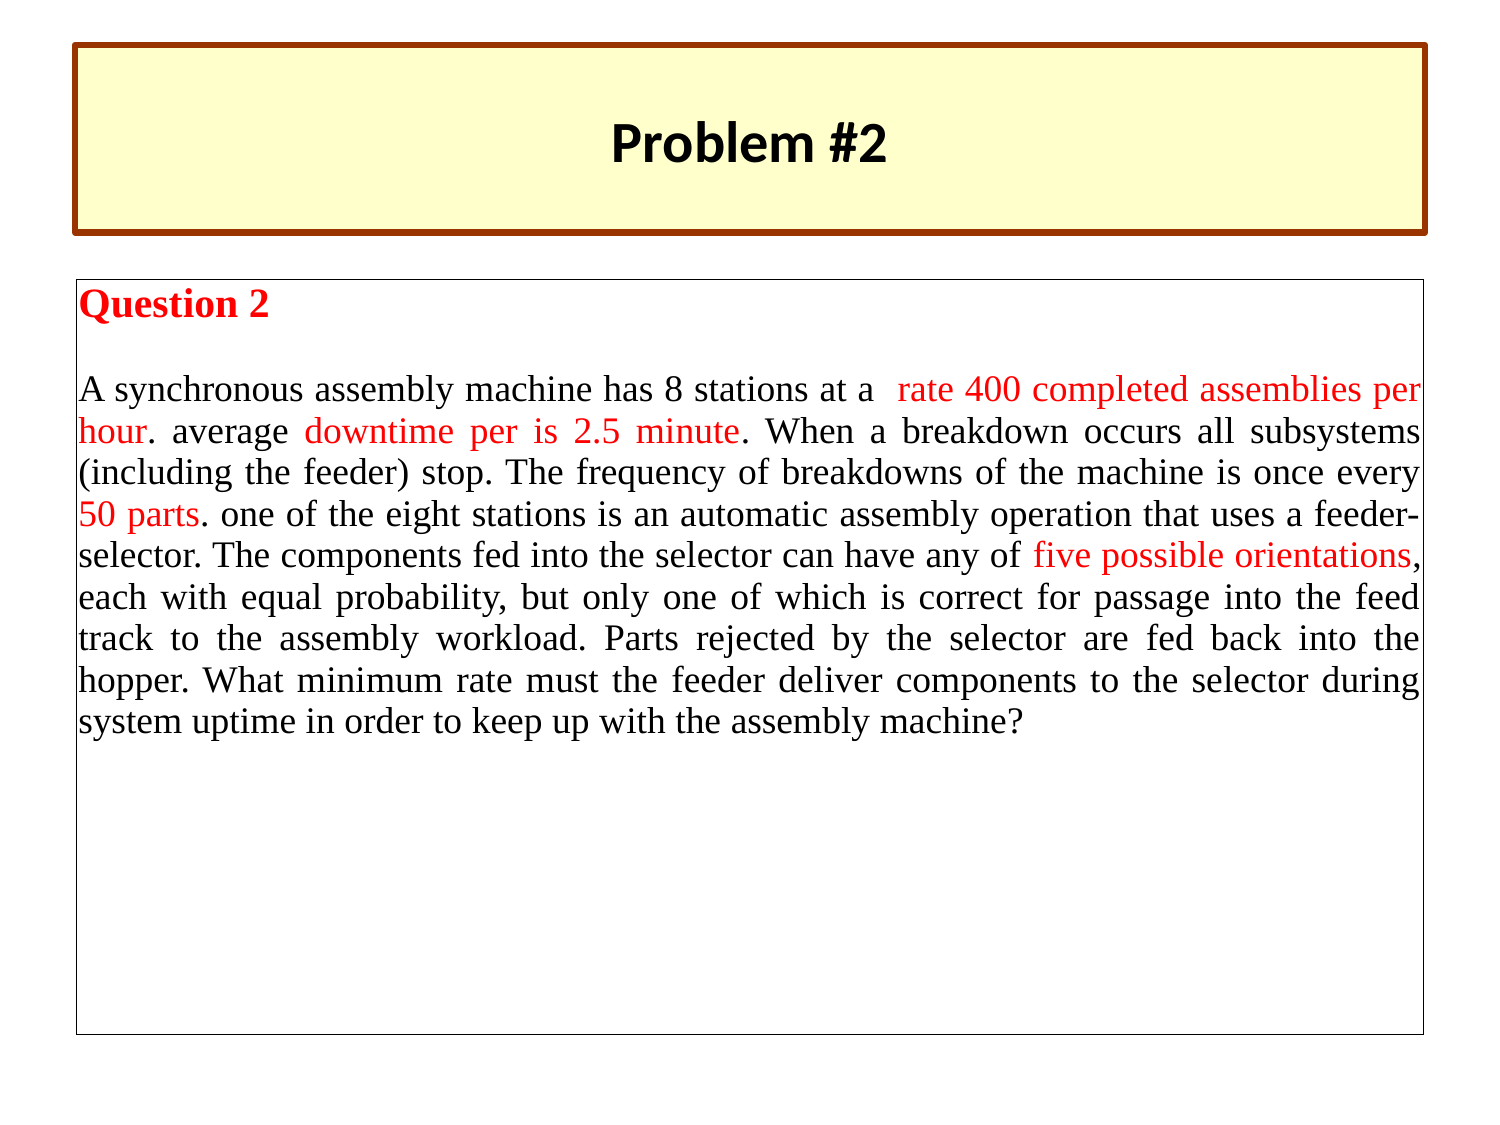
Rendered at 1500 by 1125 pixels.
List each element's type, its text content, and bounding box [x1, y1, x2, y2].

table_header Question 2 A synchronous assembly machine has 8 stations at a rate 400 completed assemblies per hour. average downtime per is 2.5 minute. When a breakdown occurs all subsystems (including the feeder) stop. The frequency of breakdowns of the machine is once every 50 parts. one of the eight stations is an automatic assembly operation that uses a feeder-selector. The components fed into the selector can have any of five possible orientations, each with equal probability, but only one of which is correct for passage into the feed track to the assembly workload. Parts rejected by the selector are fed back into the hopper. What minimum rate must the feeder deliver components to the selector during system uptime in order to keep up with the assembly machine? [77, 280, 1423, 1034]
title Problem #2 [75, 45, 1425, 233]
